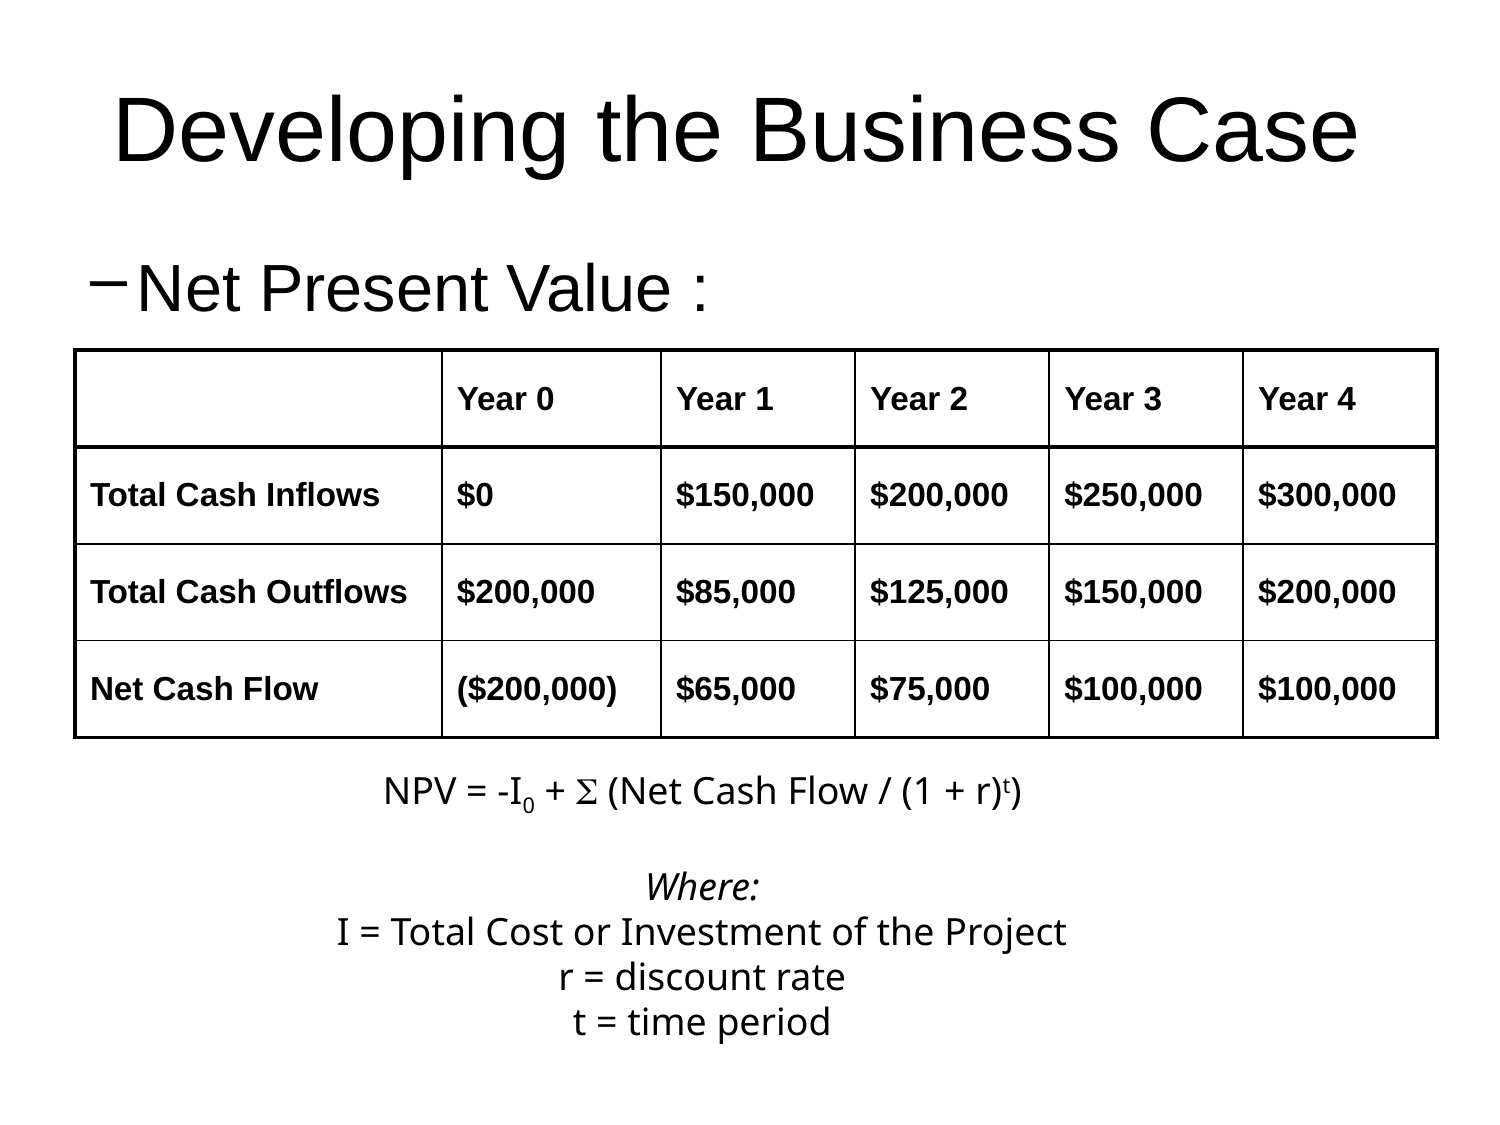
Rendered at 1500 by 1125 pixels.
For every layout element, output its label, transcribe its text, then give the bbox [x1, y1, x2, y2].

table_cell $100,000 [1050, 641, 1242, 736]
table_cell $65,000 [662, 641, 854, 736]
table_cell $200,000 [1244, 545, 1435, 640]
table_cell $100,000 [1244, 641, 1435, 736]
title Developing the Business Case [87, 50, 1388, 200]
table_cell Net Cash Flow [77, 641, 441, 736]
table_cell $75,000 [856, 641, 1048, 736]
table_header [77, 352, 441, 445]
table_header Year 4 [1244, 352, 1435, 445]
text_box NPV = -I0 +  (Net Cash Flow / (1 + r)t) Where: I = Total Cost or Investment of the Project r = discount rate t = time period [237, 759, 1168, 1051]
table_cell $200,000 [443, 545, 660, 640]
list Net Present Value : [0, 237, 1278, 338]
table_header Year 1 [662, 352, 854, 445]
table_cell $200,000 [856, 449, 1048, 543]
table_cell Total Cash Outflows [77, 545, 441, 640]
table_cell $300,000 [1244, 449, 1435, 543]
table_cell $150,000 [662, 449, 854, 543]
table_header Year 0 [443, 352, 660, 445]
table_cell ($200,000) [443, 641, 660, 736]
table_header Year 3 [1050, 352, 1242, 445]
table_cell $150,000 [1050, 545, 1242, 640]
table_cell $250,000 [1050, 449, 1242, 543]
table_cell $0 [443, 449, 660, 543]
table_cell $125,000 [856, 545, 1048, 640]
table_cell $85,000 [662, 545, 854, 640]
table_cell Total Cash Inflows [77, 449, 441, 543]
table_header Year 2 [856, 352, 1048, 445]
